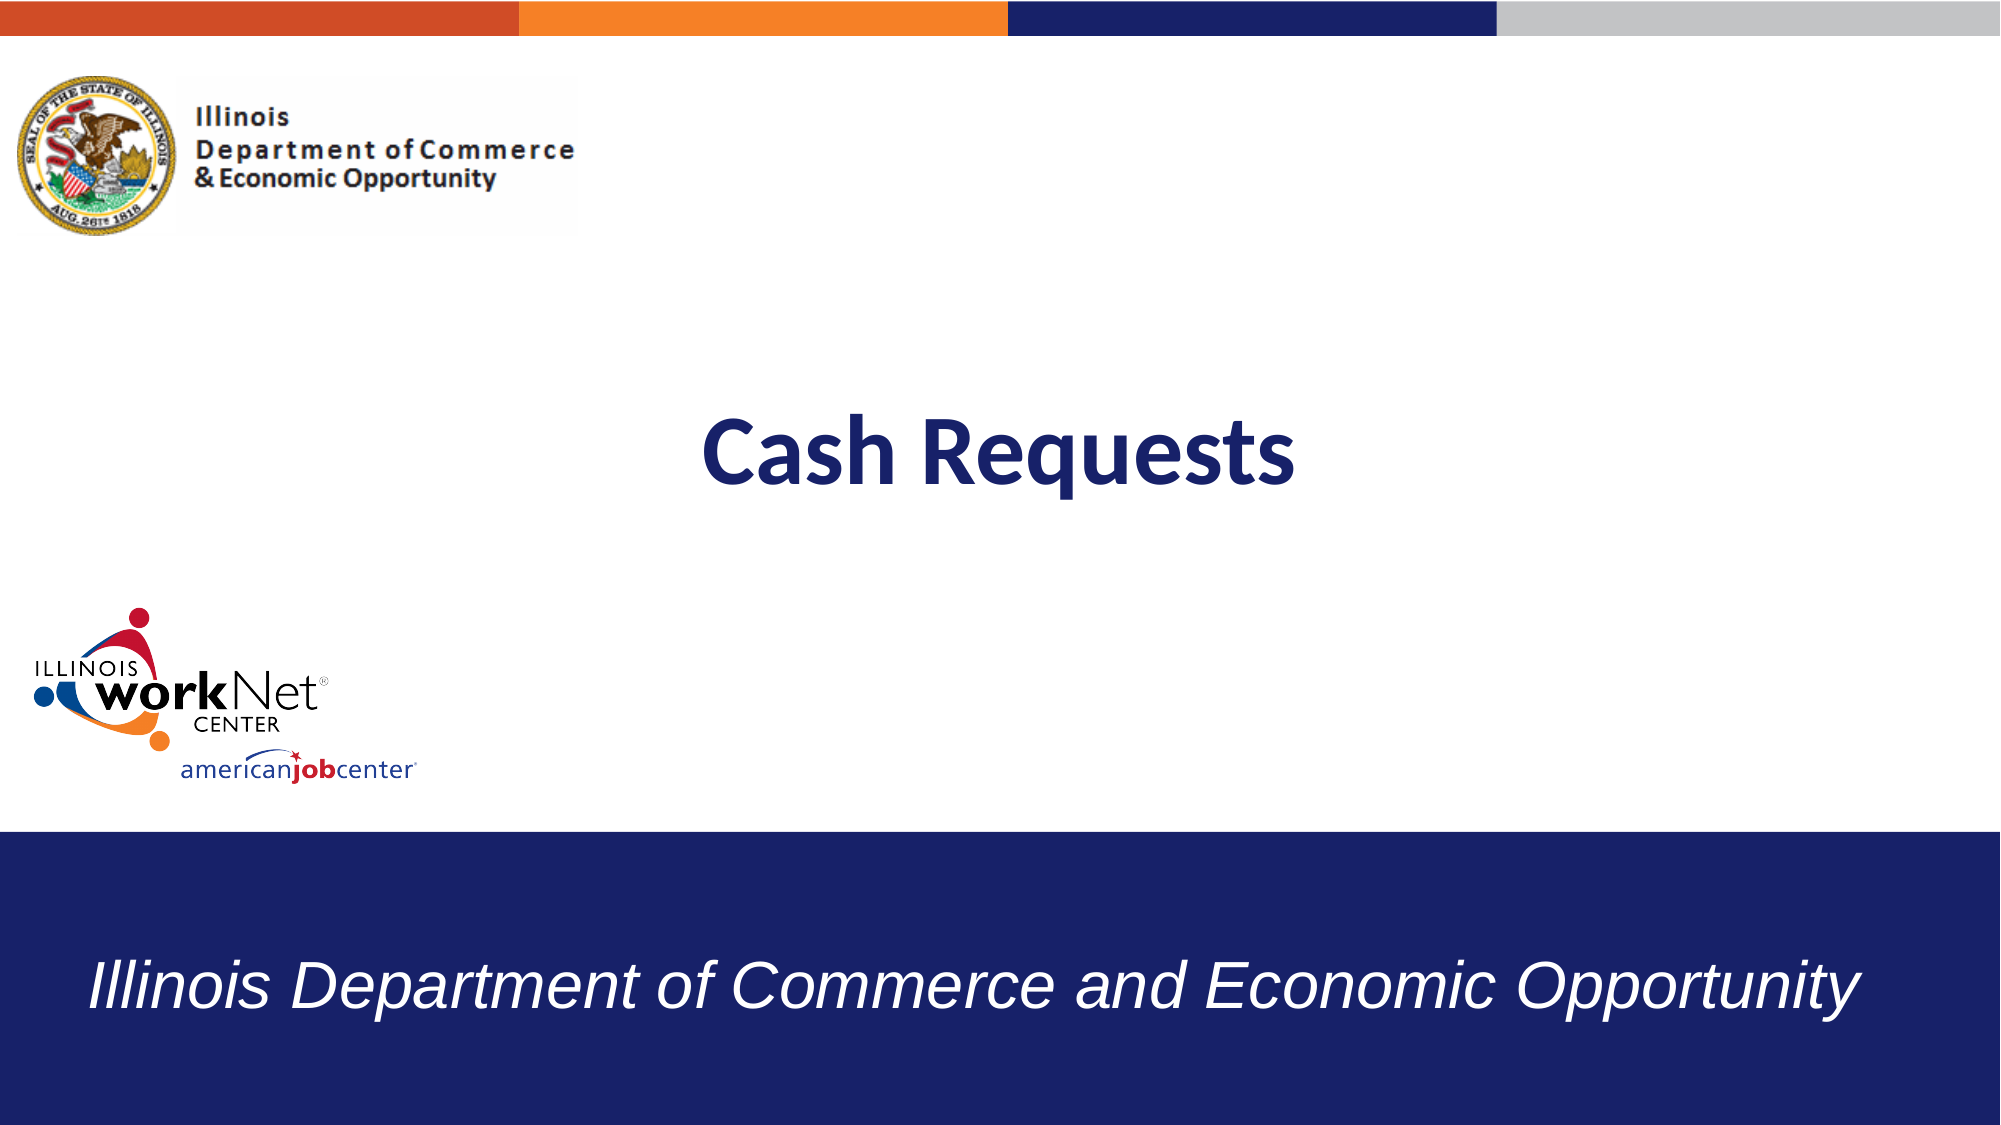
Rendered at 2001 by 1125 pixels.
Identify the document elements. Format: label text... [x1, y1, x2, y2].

title Cash Requests [168, 303, 1832, 766]
text_box Illinois Department of Commerce and Economic Opportunity [72, 884, 1963, 1030]
picture [0, 0, 2000, 1125]
